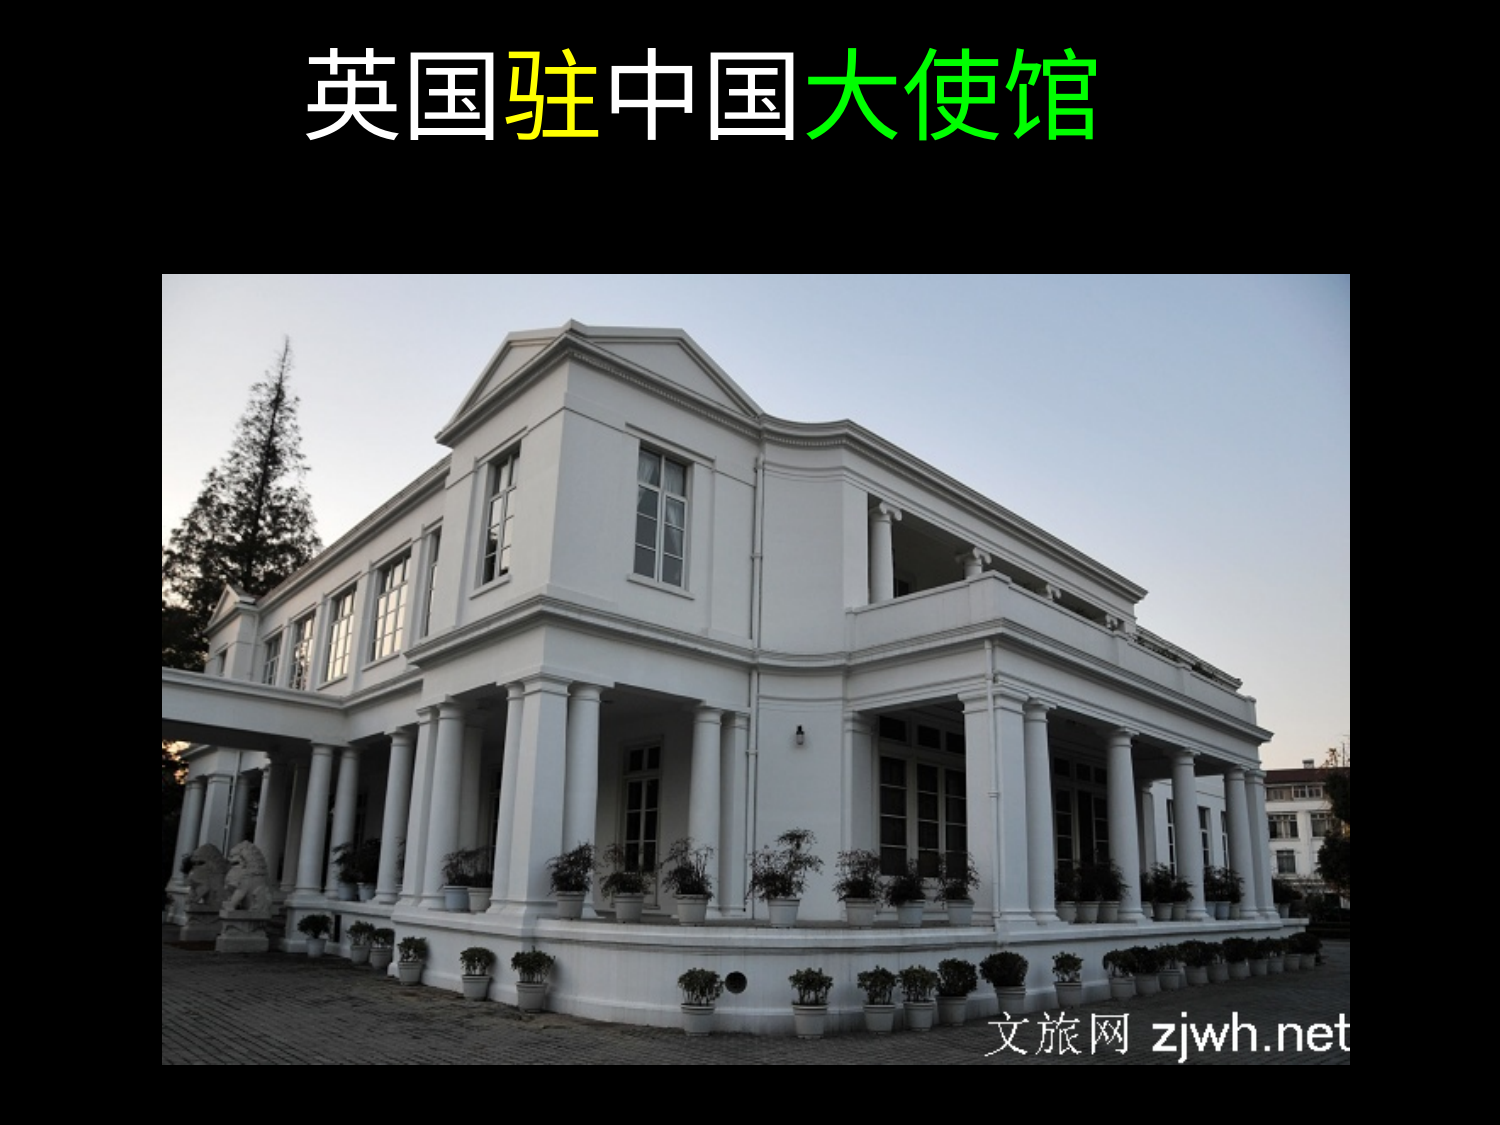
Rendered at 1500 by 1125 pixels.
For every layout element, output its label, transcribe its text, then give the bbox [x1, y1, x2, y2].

text_box 英国驻中国大使馆 [287, 24, 1263, 160]
picture [162, 274, 1350, 1065]
